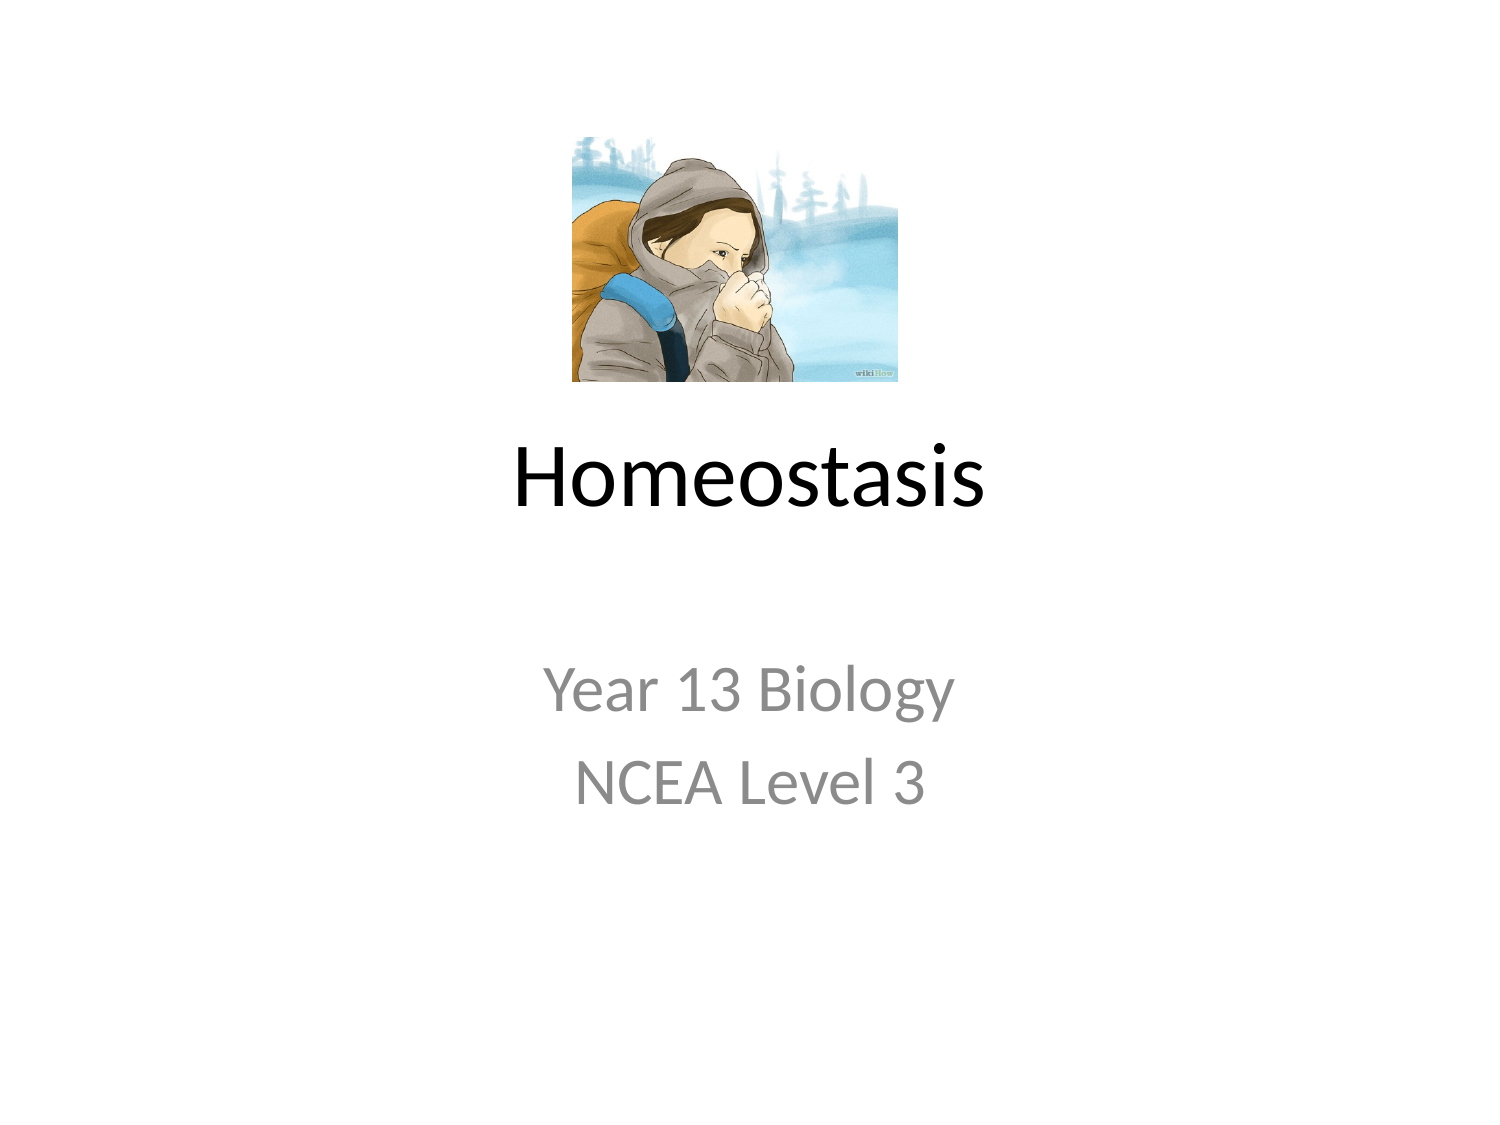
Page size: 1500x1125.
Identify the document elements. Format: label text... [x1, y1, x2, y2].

title Homeostasis [112, 349, 1388, 591]
picture [572, 136, 898, 383]
subtitle Year 13 Biology NCEA Level 3 [225, 637, 1275, 925]
